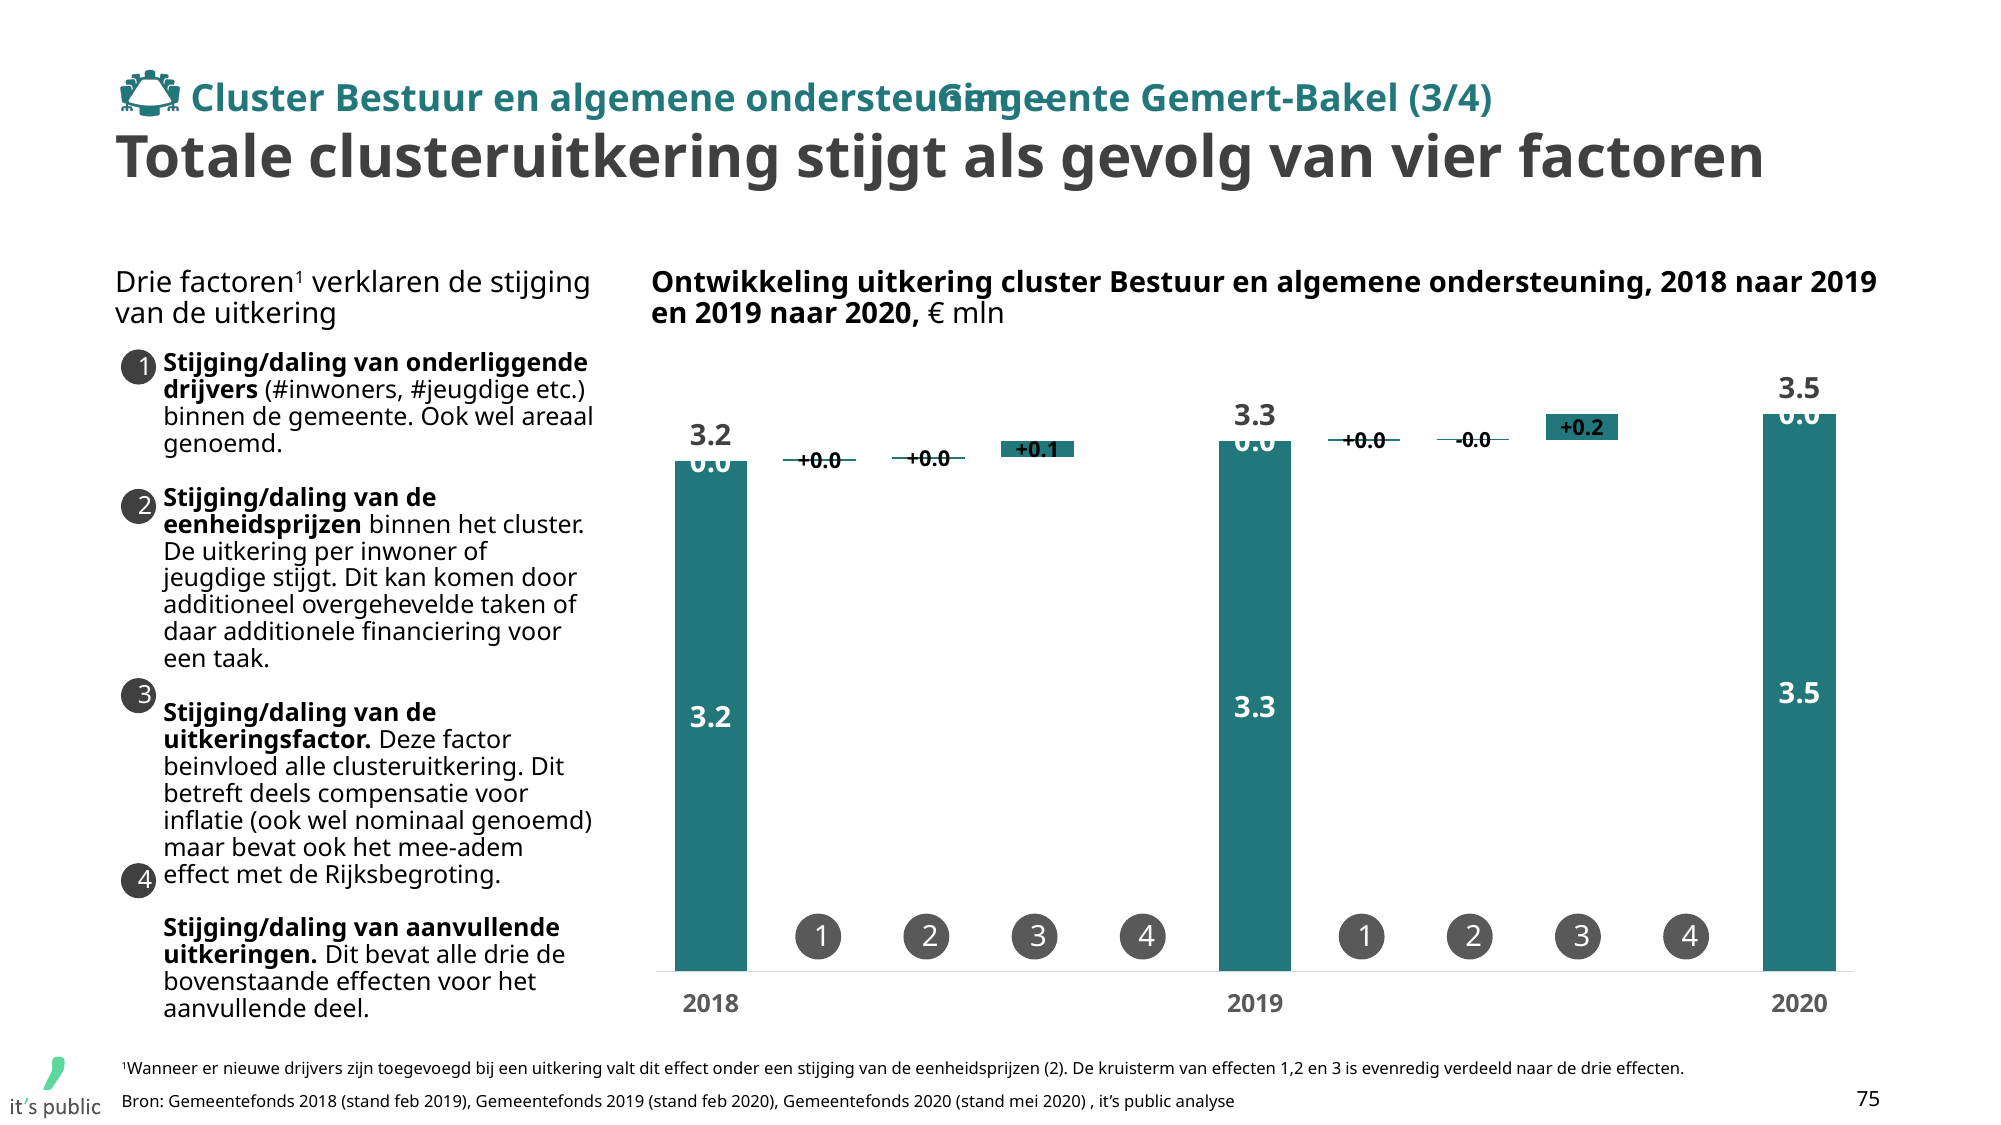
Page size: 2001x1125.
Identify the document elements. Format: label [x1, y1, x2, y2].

chart [631, 315, 1880, 1036]
title [184, 70, 931, 126]
slide_number [1724, 1085, 1892, 1113]
text_box [109, 70, 2000, 197]
list [645, 261, 1893, 302]
list [115, 1054, 1724, 1081]
list [109, 261, 622, 344]
text_box [120, 344, 602, 832]
text_box [115, 1087, 1724, 1115]
picture [119, 62, 181, 124]
text_box [120, 863, 157, 899]
